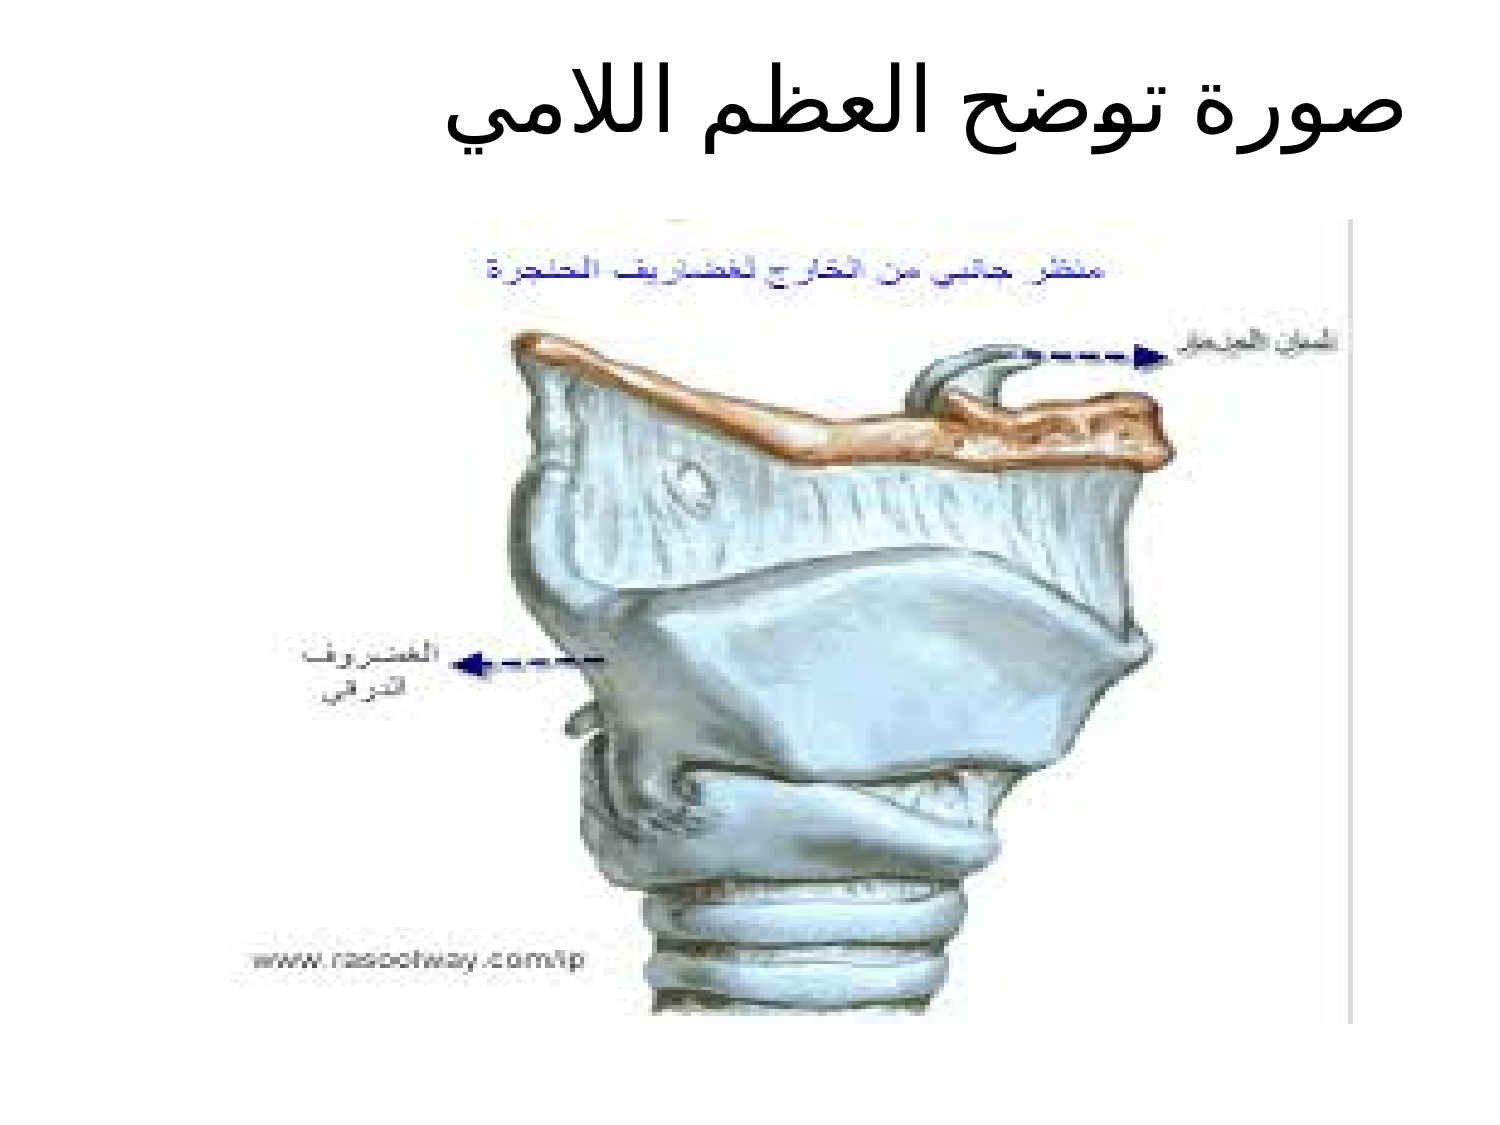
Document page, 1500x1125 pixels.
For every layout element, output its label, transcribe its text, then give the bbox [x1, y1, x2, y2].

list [230, 219, 1353, 1024]
title صورة توضح العظم اللامي [75, 45, 1425, 161]
